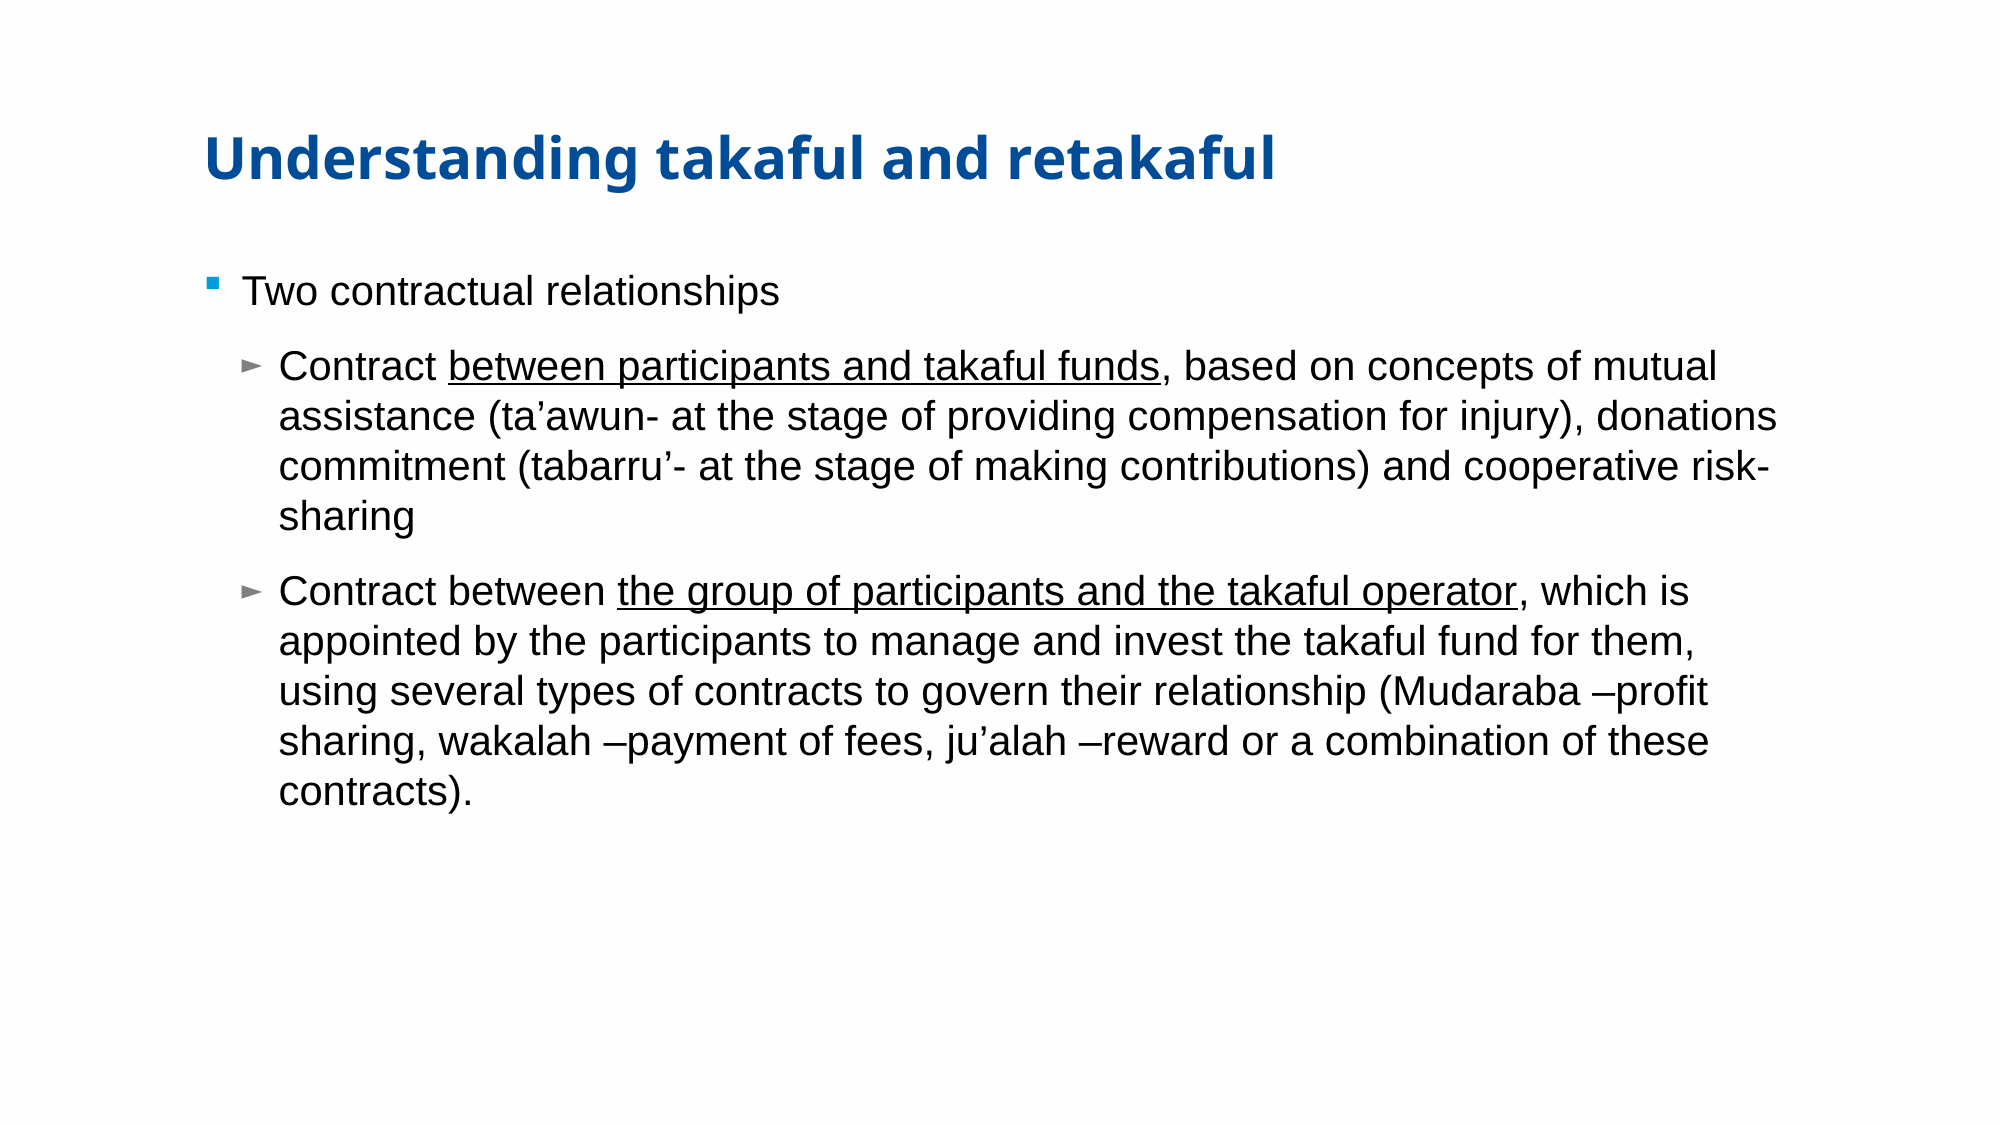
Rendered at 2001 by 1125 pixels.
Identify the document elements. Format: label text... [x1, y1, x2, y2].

list Two contractual relationships Contract between participants and takaful funds, based on concepts of mutual assistance (ta’awun- at the stage of providing compensation for injury), donations commitment (tabarru’- at the stage of making contributions) and cooperative risk-sharing Contract between the group of participants and the takaful operator, which is appointed by the participants to manage and invest the takaful fund for them, using several types of contracts to govern their relationship (Mudaraba –profit sharing, wakalah –payment of fees, ju’alah –reward or a combination of these contracts). [203, 241, 1798, 1039]
title Understanding takaful and retakaful [203, 80, 1798, 241]
